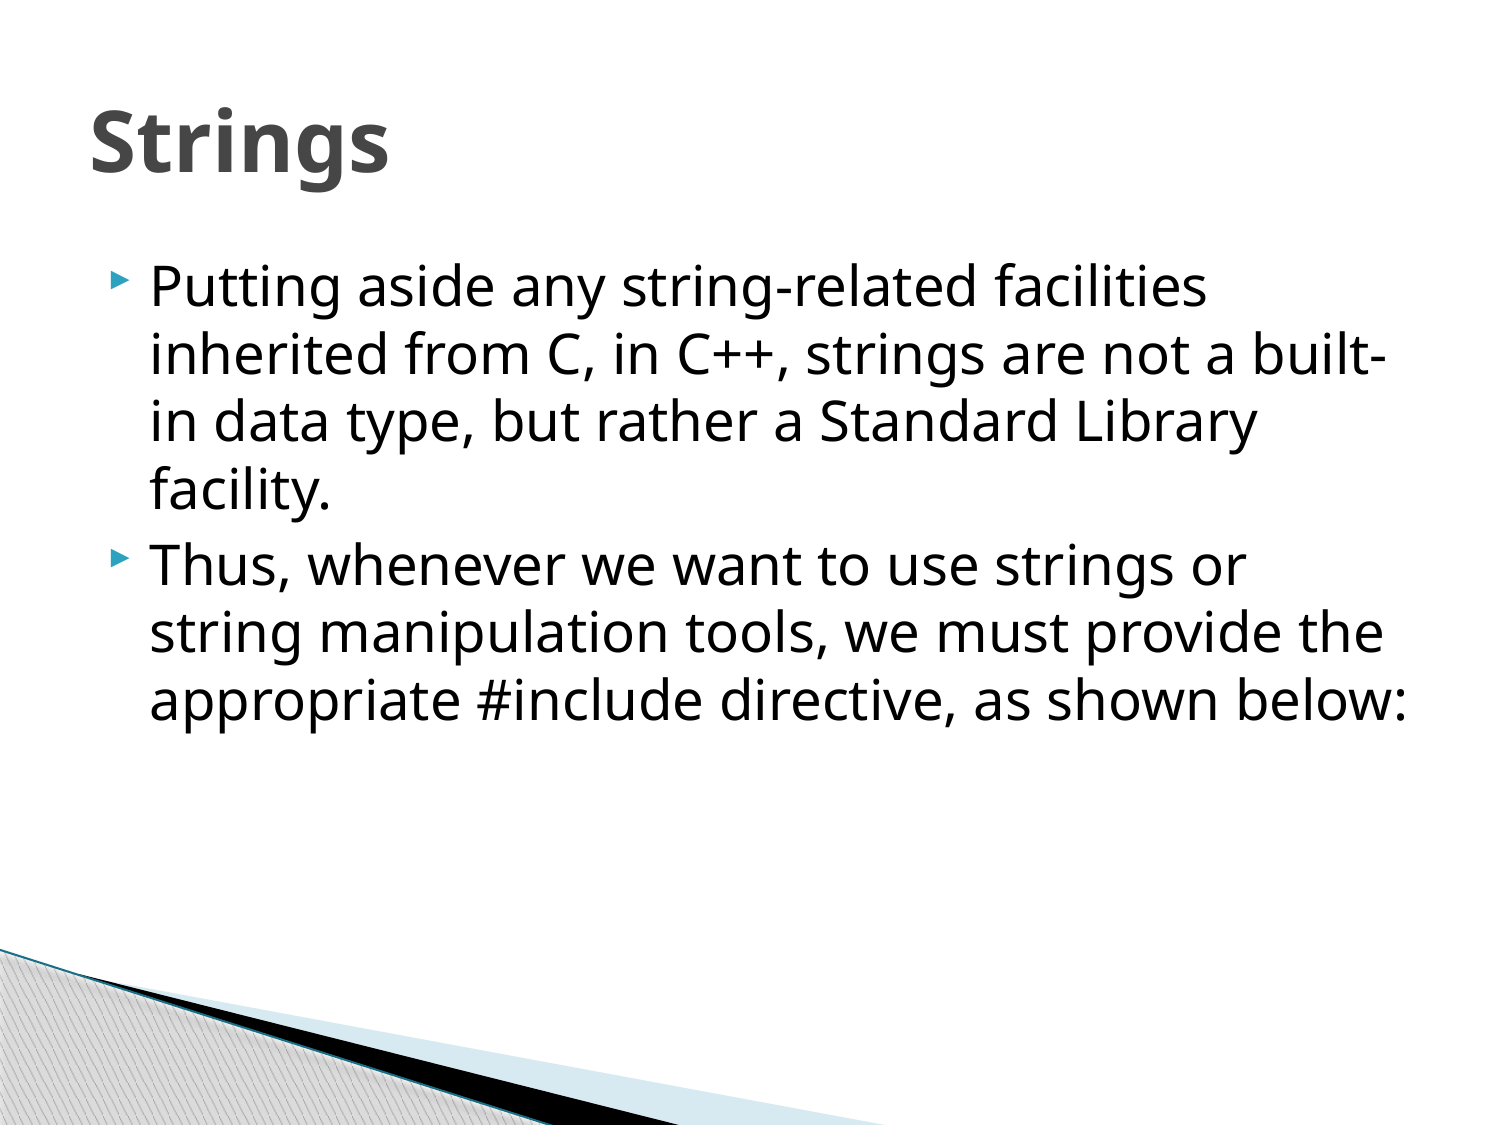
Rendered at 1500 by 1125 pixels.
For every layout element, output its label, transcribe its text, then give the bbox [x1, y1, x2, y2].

title Strings [75, 45, 1425, 233]
list Putting aside any string-related facilities inherited from C, in C++, strings are not a built-in data type, but rather a Standard Library facility. Thus, whenever we want to use strings or string manipulation tools, we must provide the appropriate #include directive, as shown below: [75, 243, 1425, 986]
